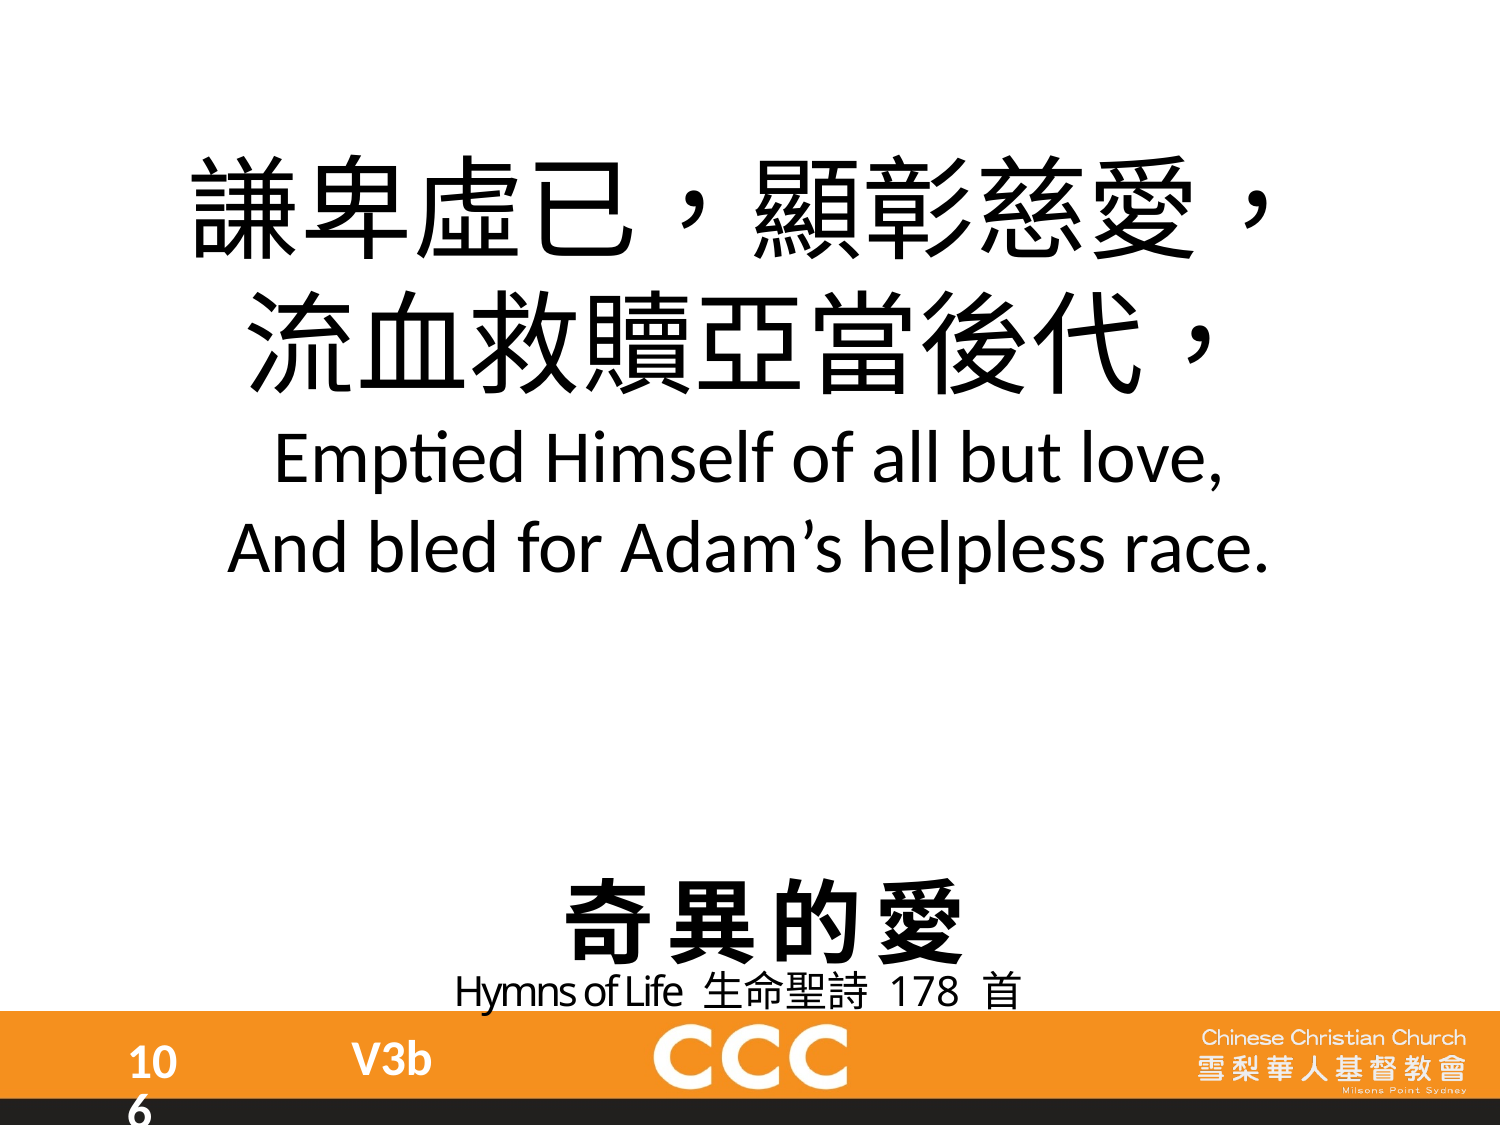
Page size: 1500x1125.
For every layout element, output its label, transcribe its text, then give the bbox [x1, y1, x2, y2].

text_box Hymns of Life 生命聖詩 178 首 [182, 983, 1294, 1023]
text_box 謙卑虛已，顯彰慈愛， 流血救贖亞當後代， Emptied Himself of all but love, And bled for Adam’s helpless race. [0, 0, 1500, 596]
text_box V3b [336, 1023, 486, 1094]
picture [0, 1011, 1500, 1125]
slide_number 106 [112, 1020, 215, 1094]
text_box 奇異的愛 [178, 857, 1351, 983]
